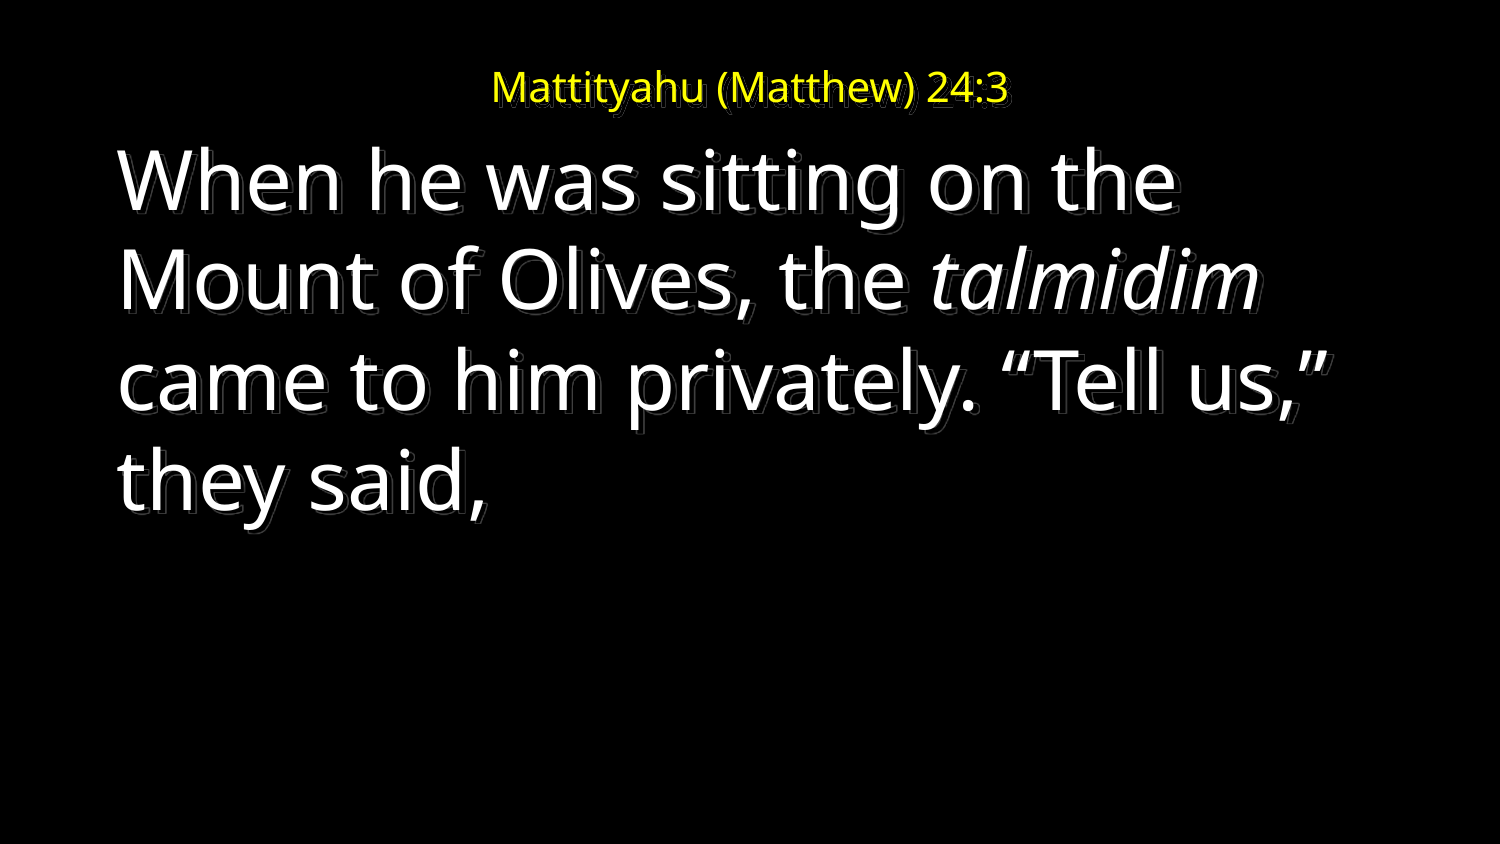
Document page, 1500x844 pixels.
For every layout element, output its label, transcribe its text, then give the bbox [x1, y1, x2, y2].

title Mattityahu (Matthew) 24:3 [182, 52, 1317, 120]
list When he was sitting on the Mount of Olives, the talmidim came to him privately. “Tell us,” they said, [101, 119, 1400, 735]
